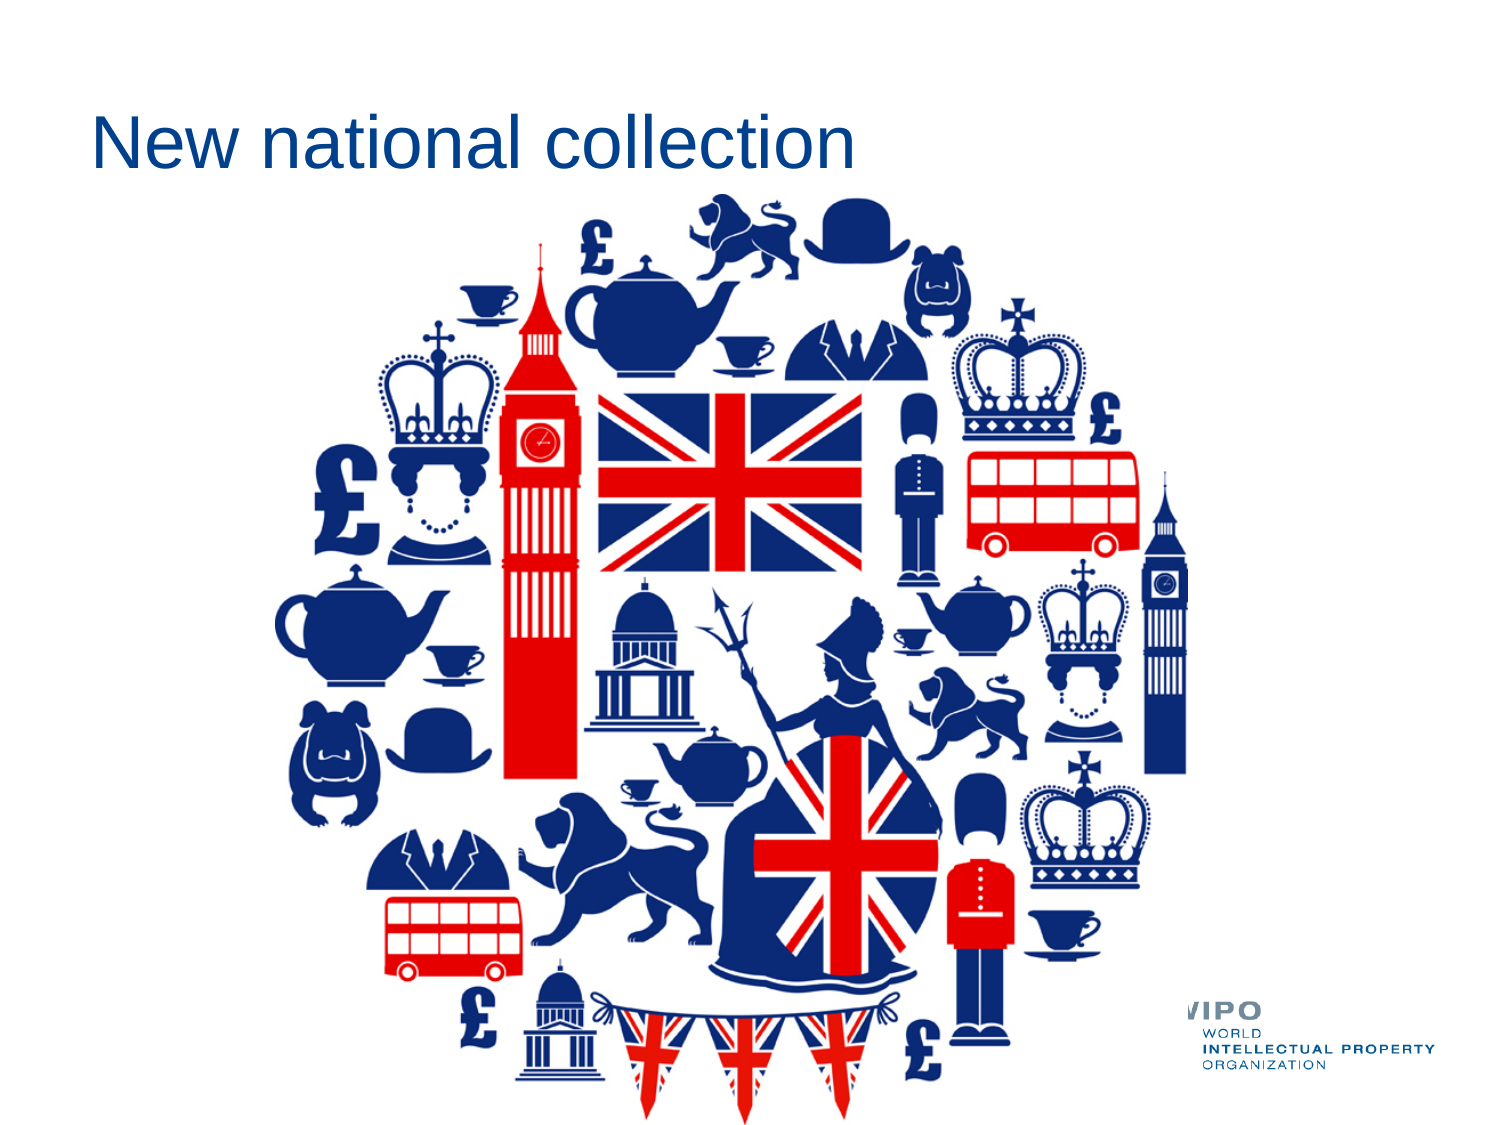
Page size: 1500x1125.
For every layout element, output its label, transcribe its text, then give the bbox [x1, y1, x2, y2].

title New national collection [75, 45, 1425, 233]
picture [0, 0, 1500, 1125]
